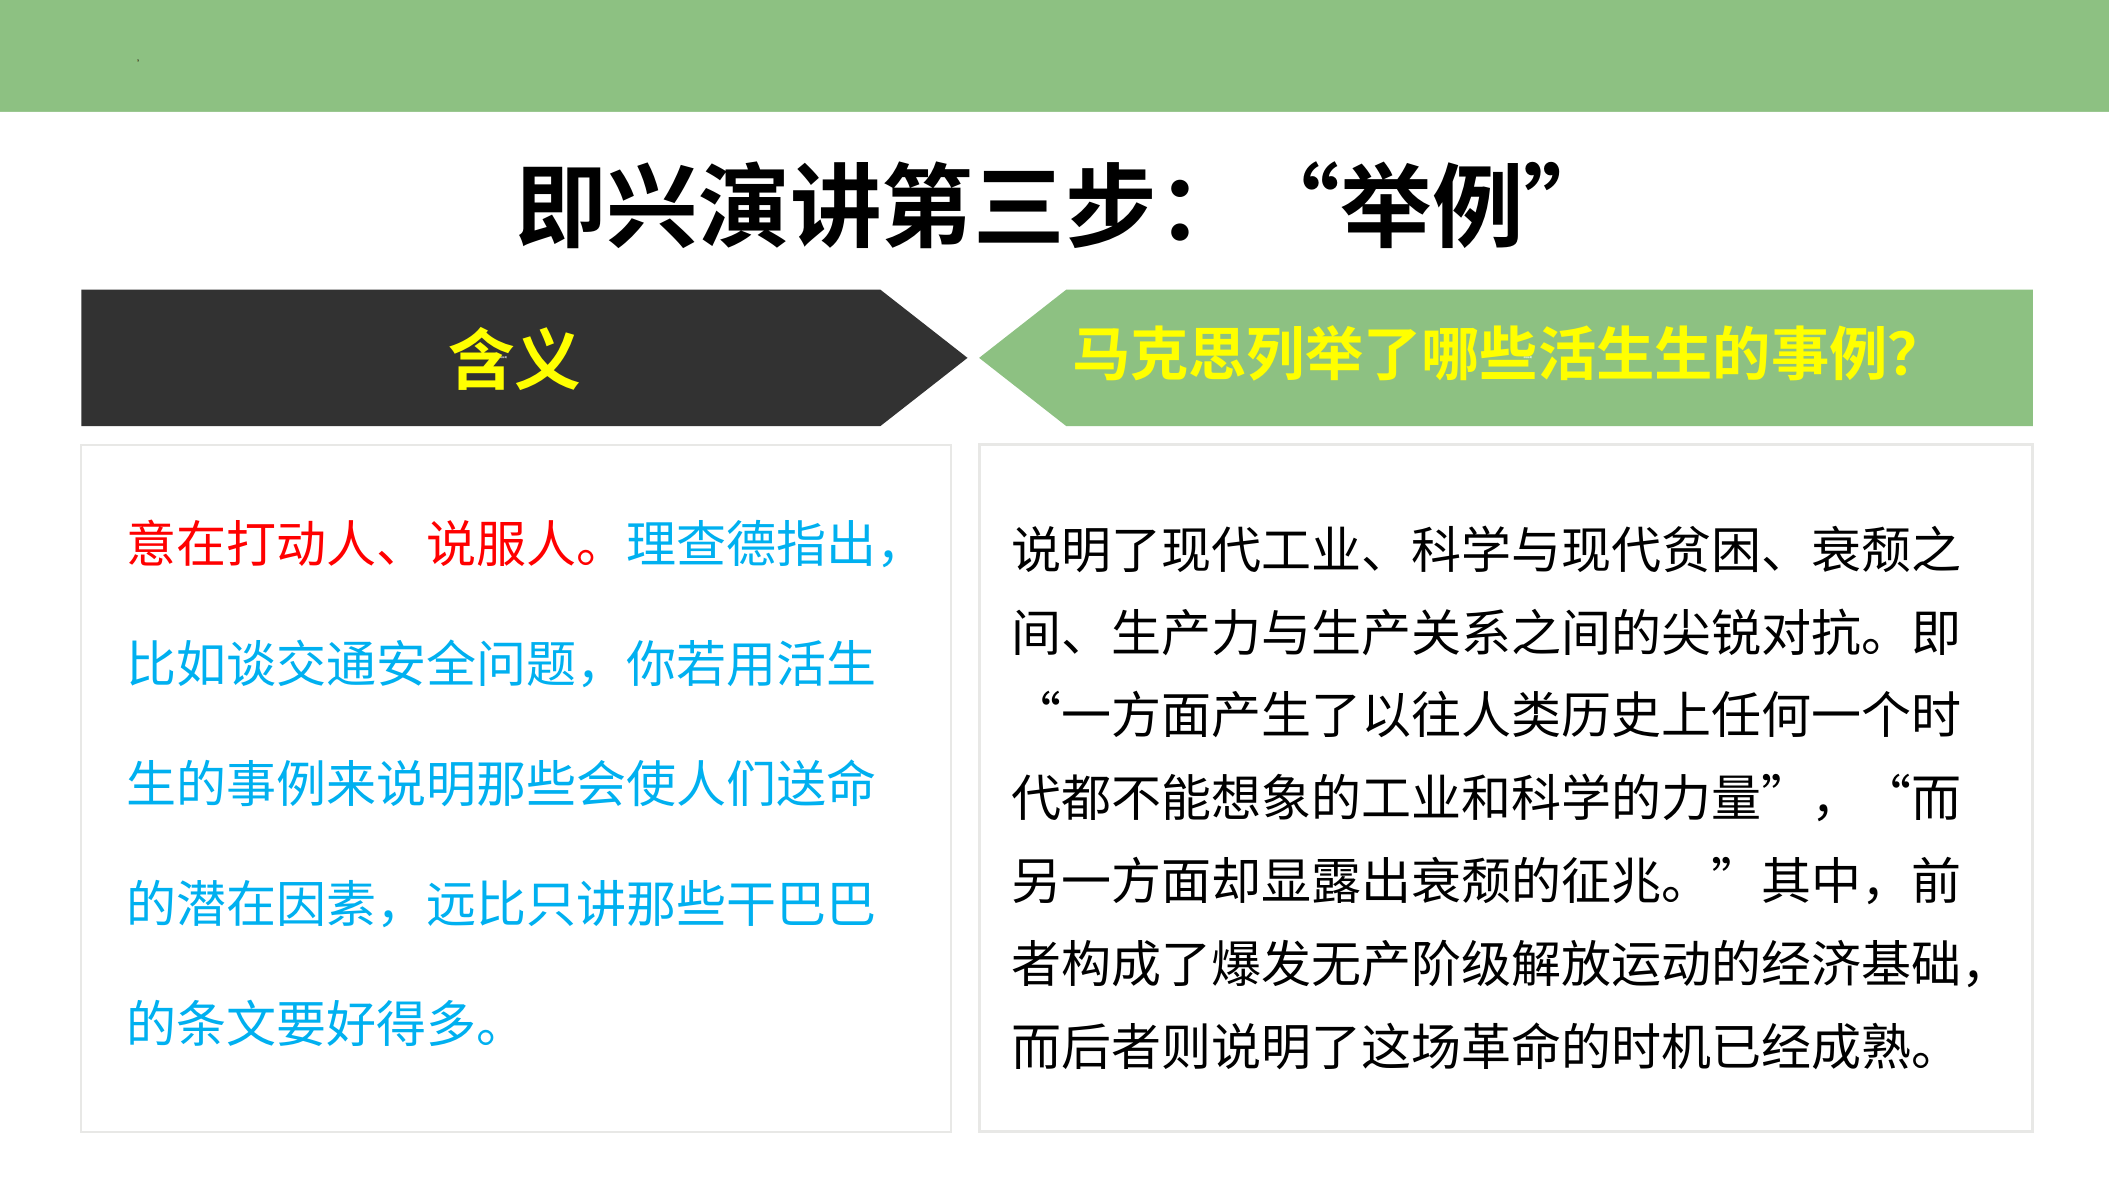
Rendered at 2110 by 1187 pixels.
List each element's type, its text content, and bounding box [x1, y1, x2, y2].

text_box 意在打动人、说服人。理查德指出，比如谈交通安全问题，你若用活生生的事例来说明那些会使人们送命的潜在因素，远比只讲那些干巴巴的条文要好得多。 [110, 444, 938, 1061]
text_box 即兴演讲第三步：“举例” [312, 148, 1819, 258]
text_box [978, 444, 2034, 1133]
text_box [80, 444, 952, 1133]
text_box 添加标题 [979, 289, 2033, 427]
text_box 说明了现代工业、科学与现代贫困、衰颓之间、生产力与生产关系之间的尖锐对抗。即“一方面产生了以往人类历史上任何一个时代都不能想象的工业和科学的力量”，“而另一方面却显露出衰颓的征兆。”其中，前者构成了爆发无产阶级解放运动的经济基础，而后者则说明了这场革命的时机已经成熟。 [995, 487, 2017, 1084]
text_box 添加标题 [81, 289, 968, 427]
text_box 含义 [433, 310, 597, 405]
text_box 马克思列举了哪些活生生的事例？ [1057, 309, 2001, 395]
